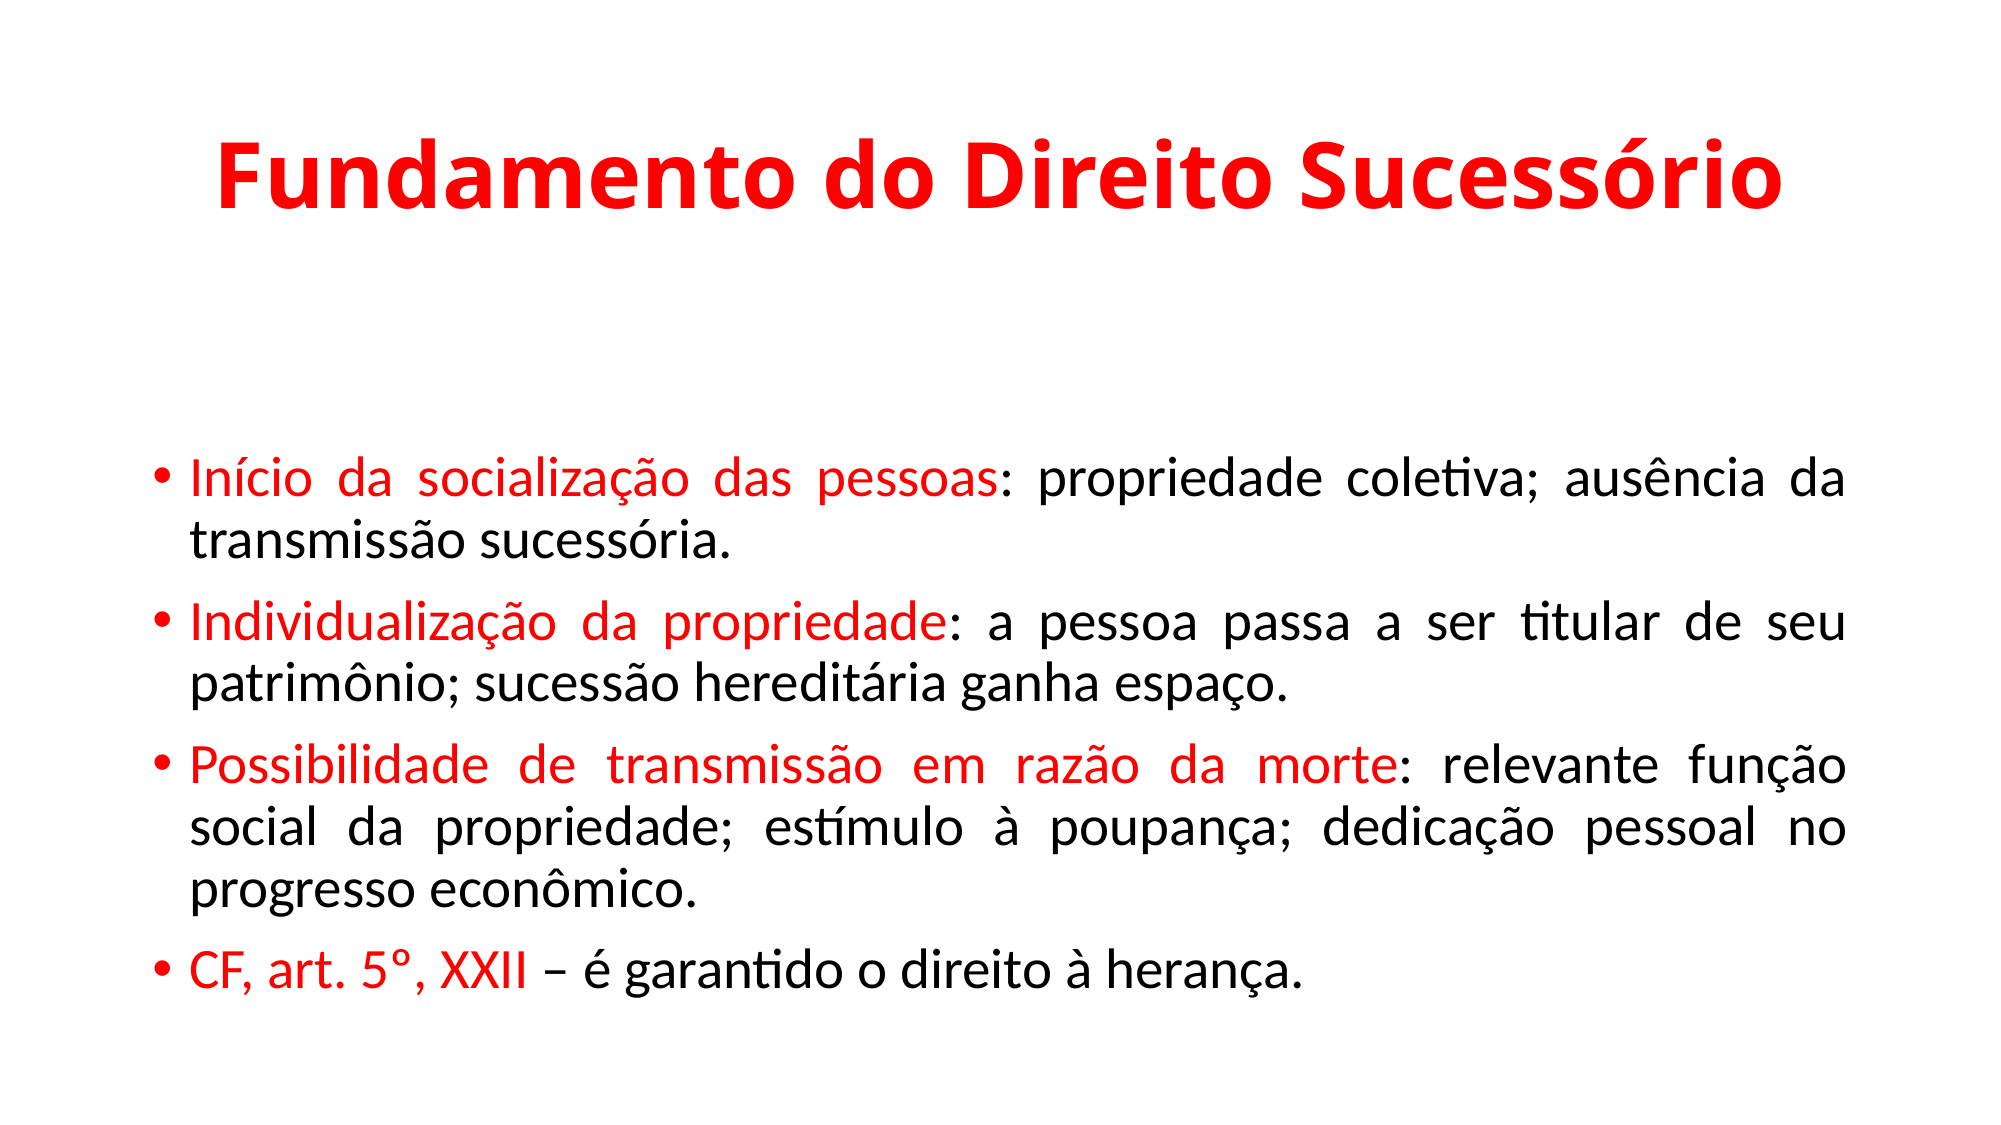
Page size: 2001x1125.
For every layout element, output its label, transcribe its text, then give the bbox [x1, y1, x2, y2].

list Início da socialização das pessoas: propriedade coletiva; ausência da transmissão sucessória. Individualização da propriedade: a pessoa passa a ser titular de seu patrimônio; sucessão hereditária ganha espaço. Possibilidade de transmissão em razão da morte: relevante função social da propriedade; estímulo à poupança; dedicação pessoal no progresso econômico. CF, art. 5º, XXII – é garantido o direito à herança. [137, 360, 1863, 1014]
title Fundamento do Direito Sucessório [137, 59, 1863, 299]
